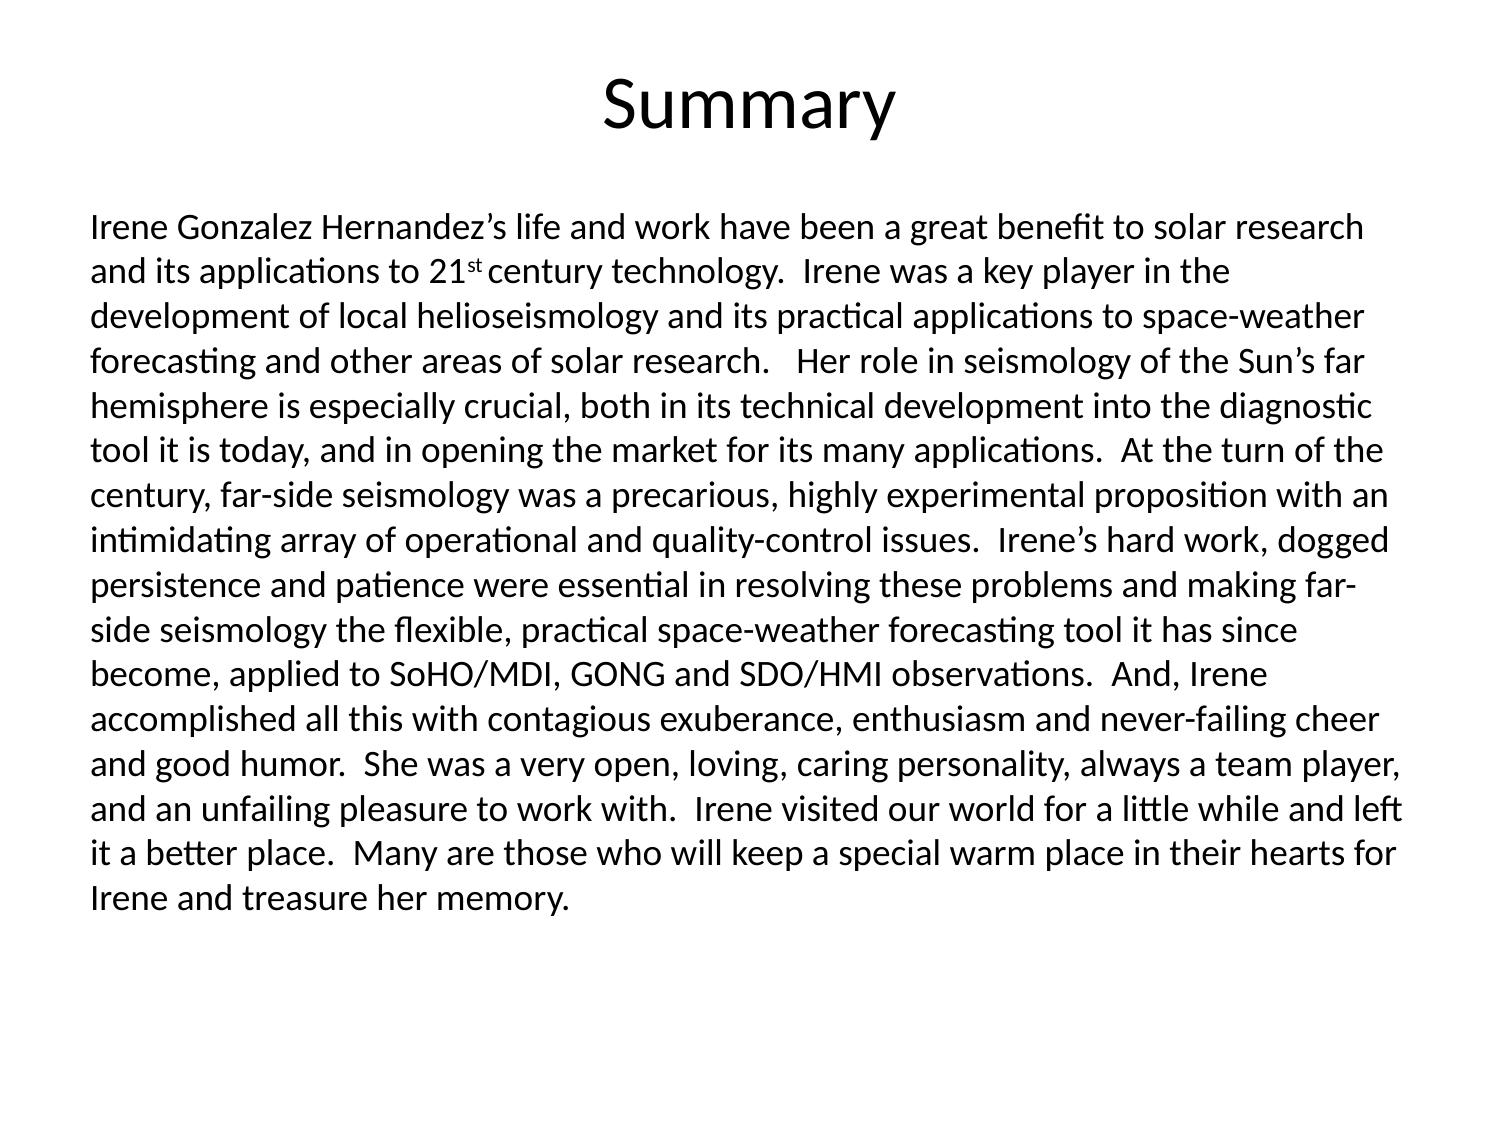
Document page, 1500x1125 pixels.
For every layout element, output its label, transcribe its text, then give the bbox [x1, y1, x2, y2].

list Irene Gonzalez Hernandez’s life and work have been a great benefit to solar research and its applications to 21st century technology. Irene was a key player in the development of local helioseismology and its practical applications to space-weather forecasting and other areas of solar research. Her role in seismology of the Sun’s far hemisphere is especially crucial, both in its technical development into the diagnostic tool it is today, and in opening the market for its many applications. At the turn of the century, far-side seismology was a precarious, highly experimental proposition with an intimidating array of operational and quality-control issues. Irene’s hard work, dogged persistence and patience were essential in resolving these problems and making far-side seismology the flexible, practical space-weather forecasting tool it has since become, applied to SoHO/MDI, GONG and SDO/HMI observations. And, Irene accomplished all this with contagious exuberance, enthusiasm and never-failing cheer and good humor. She was a very open, loving, caring personality, always a team player, and an unfailing pleasure to work with. Irene visited our world for a little while and left it a better place. Many are those who will keep a special warm place in their hearts for Irene and treasure her memory. [75, 194, 1425, 947]
title Summary [75, 45, 1425, 152]
